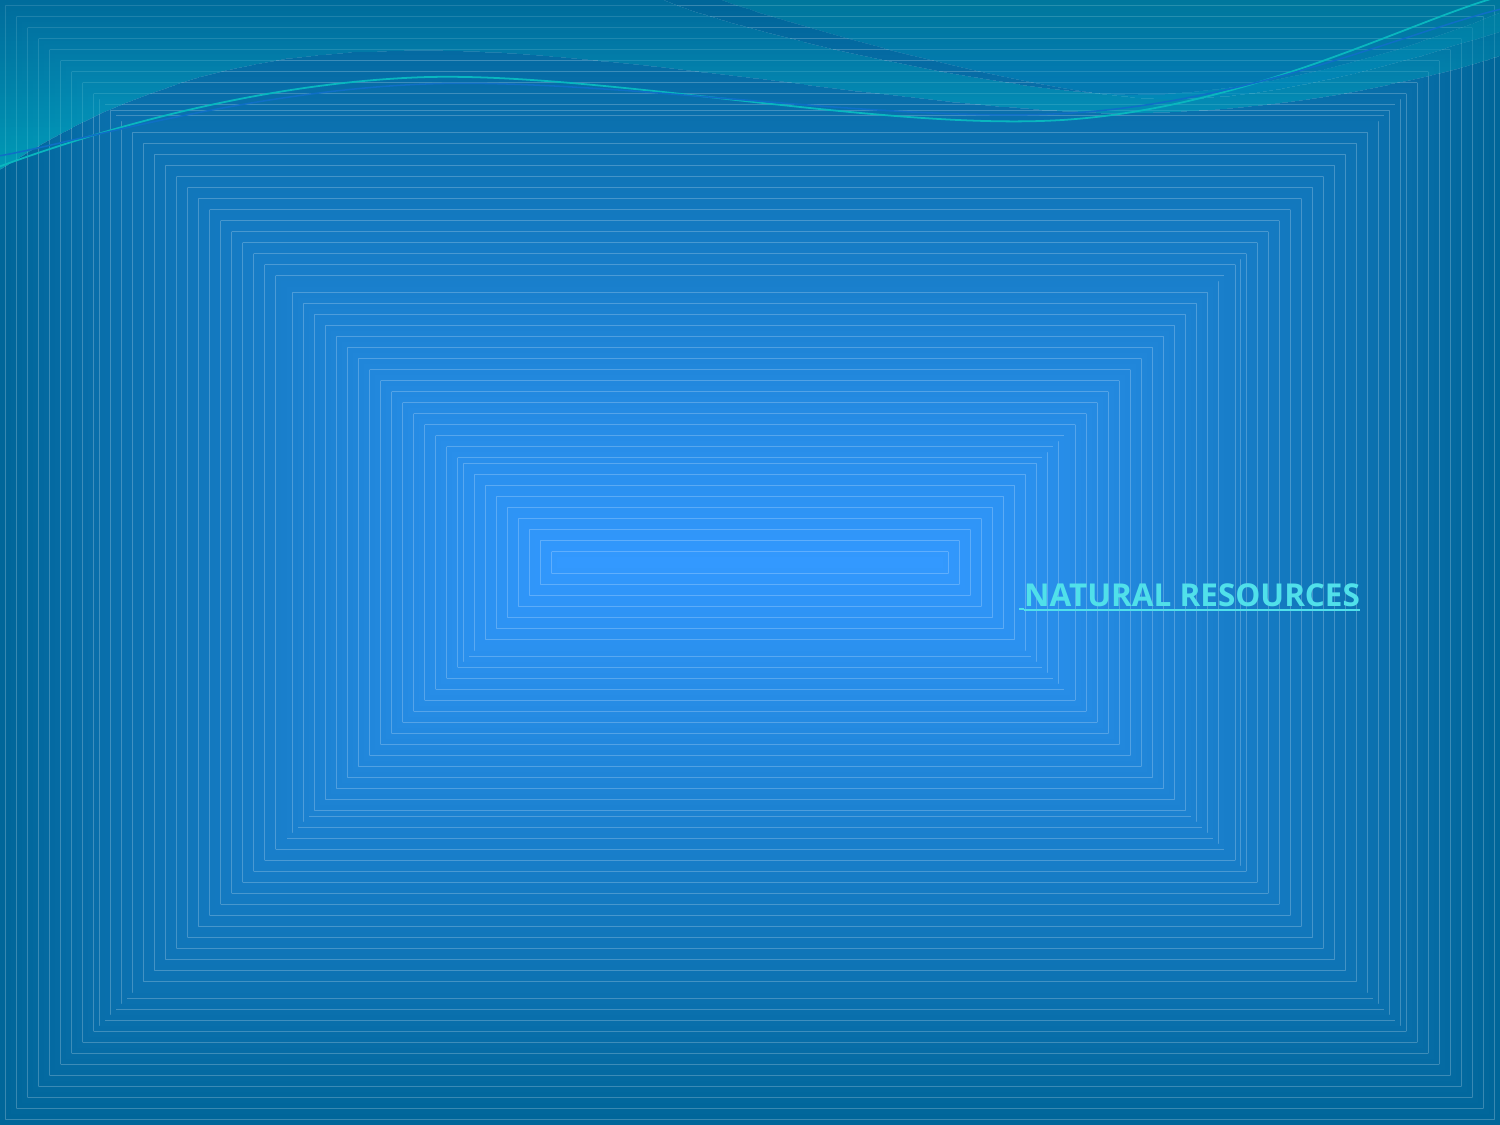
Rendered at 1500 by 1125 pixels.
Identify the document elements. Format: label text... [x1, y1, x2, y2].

title NATURAL RESOURCES [75, 237, 1363, 613]
